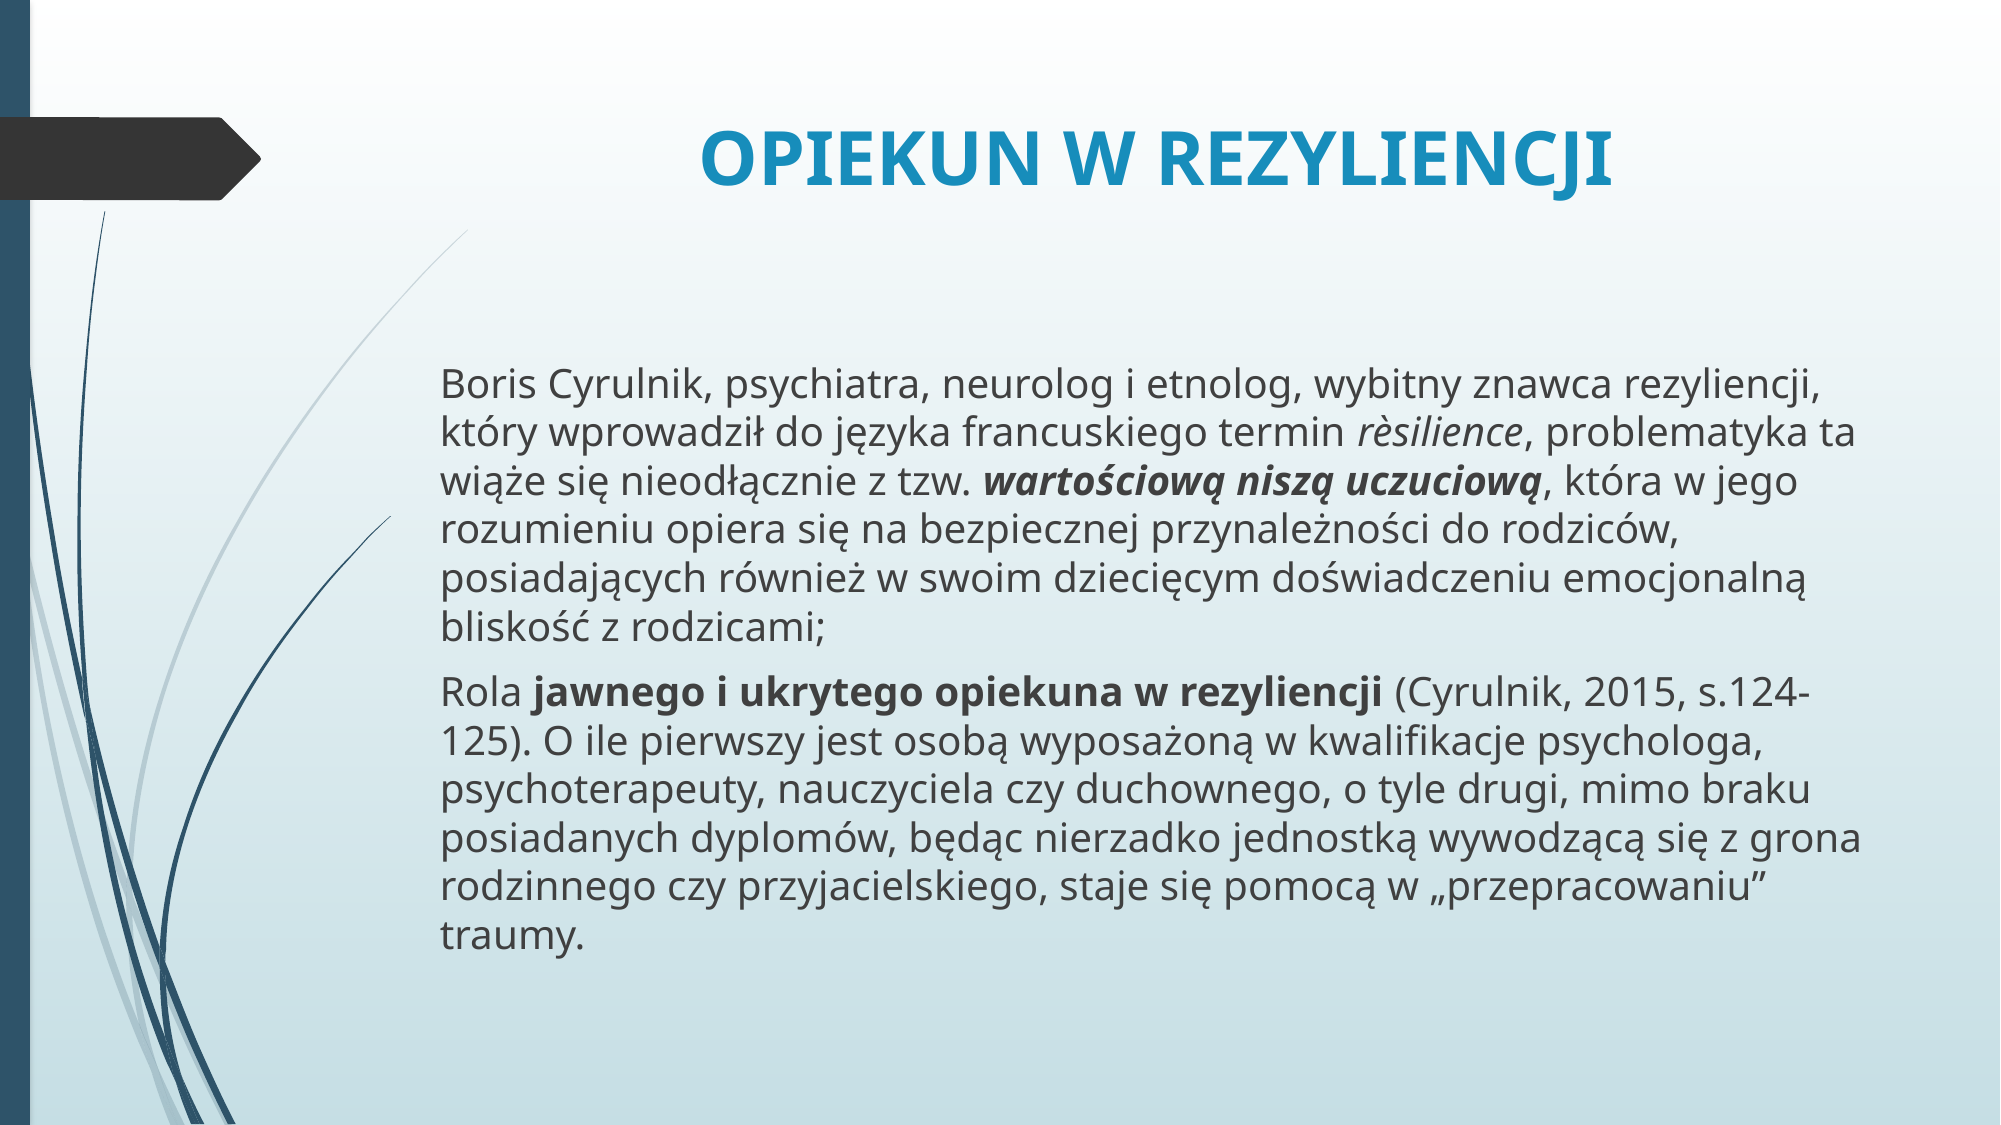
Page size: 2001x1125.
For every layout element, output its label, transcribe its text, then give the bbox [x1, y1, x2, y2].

list Boris Cyrulnik, psychiatra, neurolog i etnolog, wybitny znawca rezyliencji, który wprowadził do języka francuskiego termin rèsilience, problematyka ta wiąże się nieodłącznie z tzw. wartościową niszą uczuciową, która w jego rozumieniu opiera się na bezpiecznej przynależności do rodziców, posiadających również w swoim dziecięcym doświadczeniu emocjonalną bliskość z rodzicami; Rola jawnego i ukrytego opiekuna w rezyliencji (Cyrulnik, 2015, s.124-125). O ile pierwszy jest osobą wyposażoną w kwalifikacje psychologa, psychoterapeuty, nauczyciela czy duchownego, o tyle drugi, mimo braku posiadanych dyplomów, będąc nierzadko jednostką wywodzącą się z grona rodzinnego czy przyjacielskiego, staje się pomocą w „przepracowaniu” traumy. [424, 350, 1888, 970]
title OPIEKUN W REZYLIENCJI [425, 102, 1888, 313]
